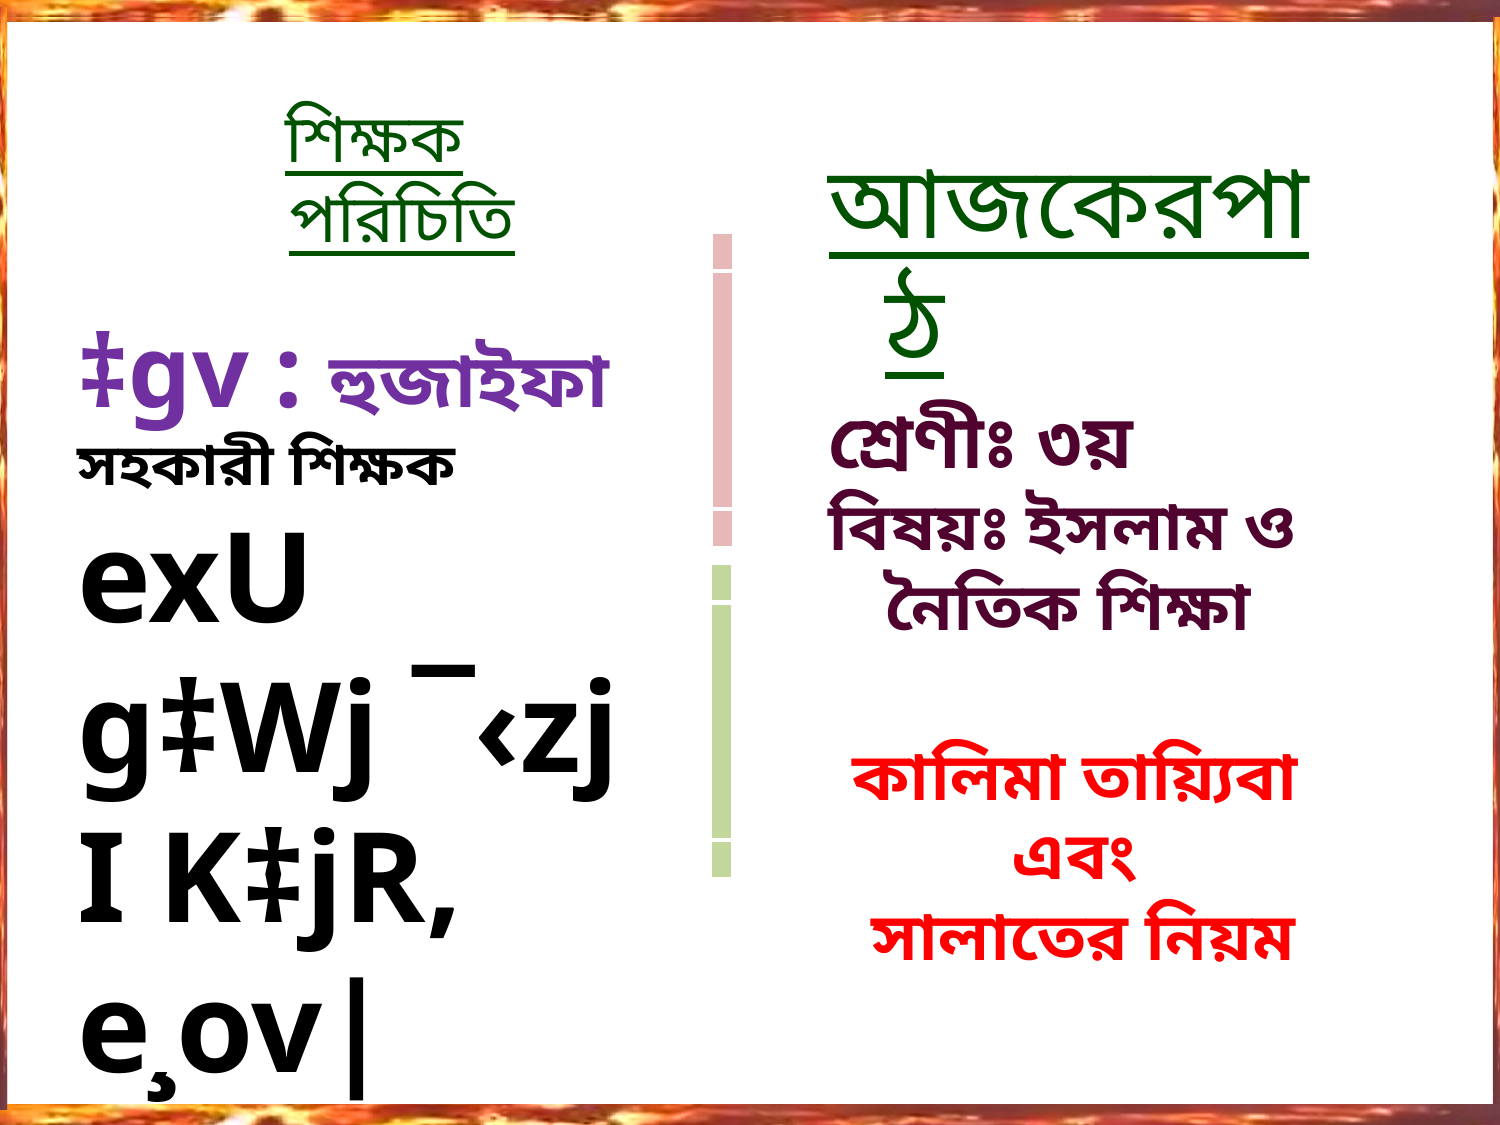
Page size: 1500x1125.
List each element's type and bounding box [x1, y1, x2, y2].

text_box [0, 0, 1500, 1125]
